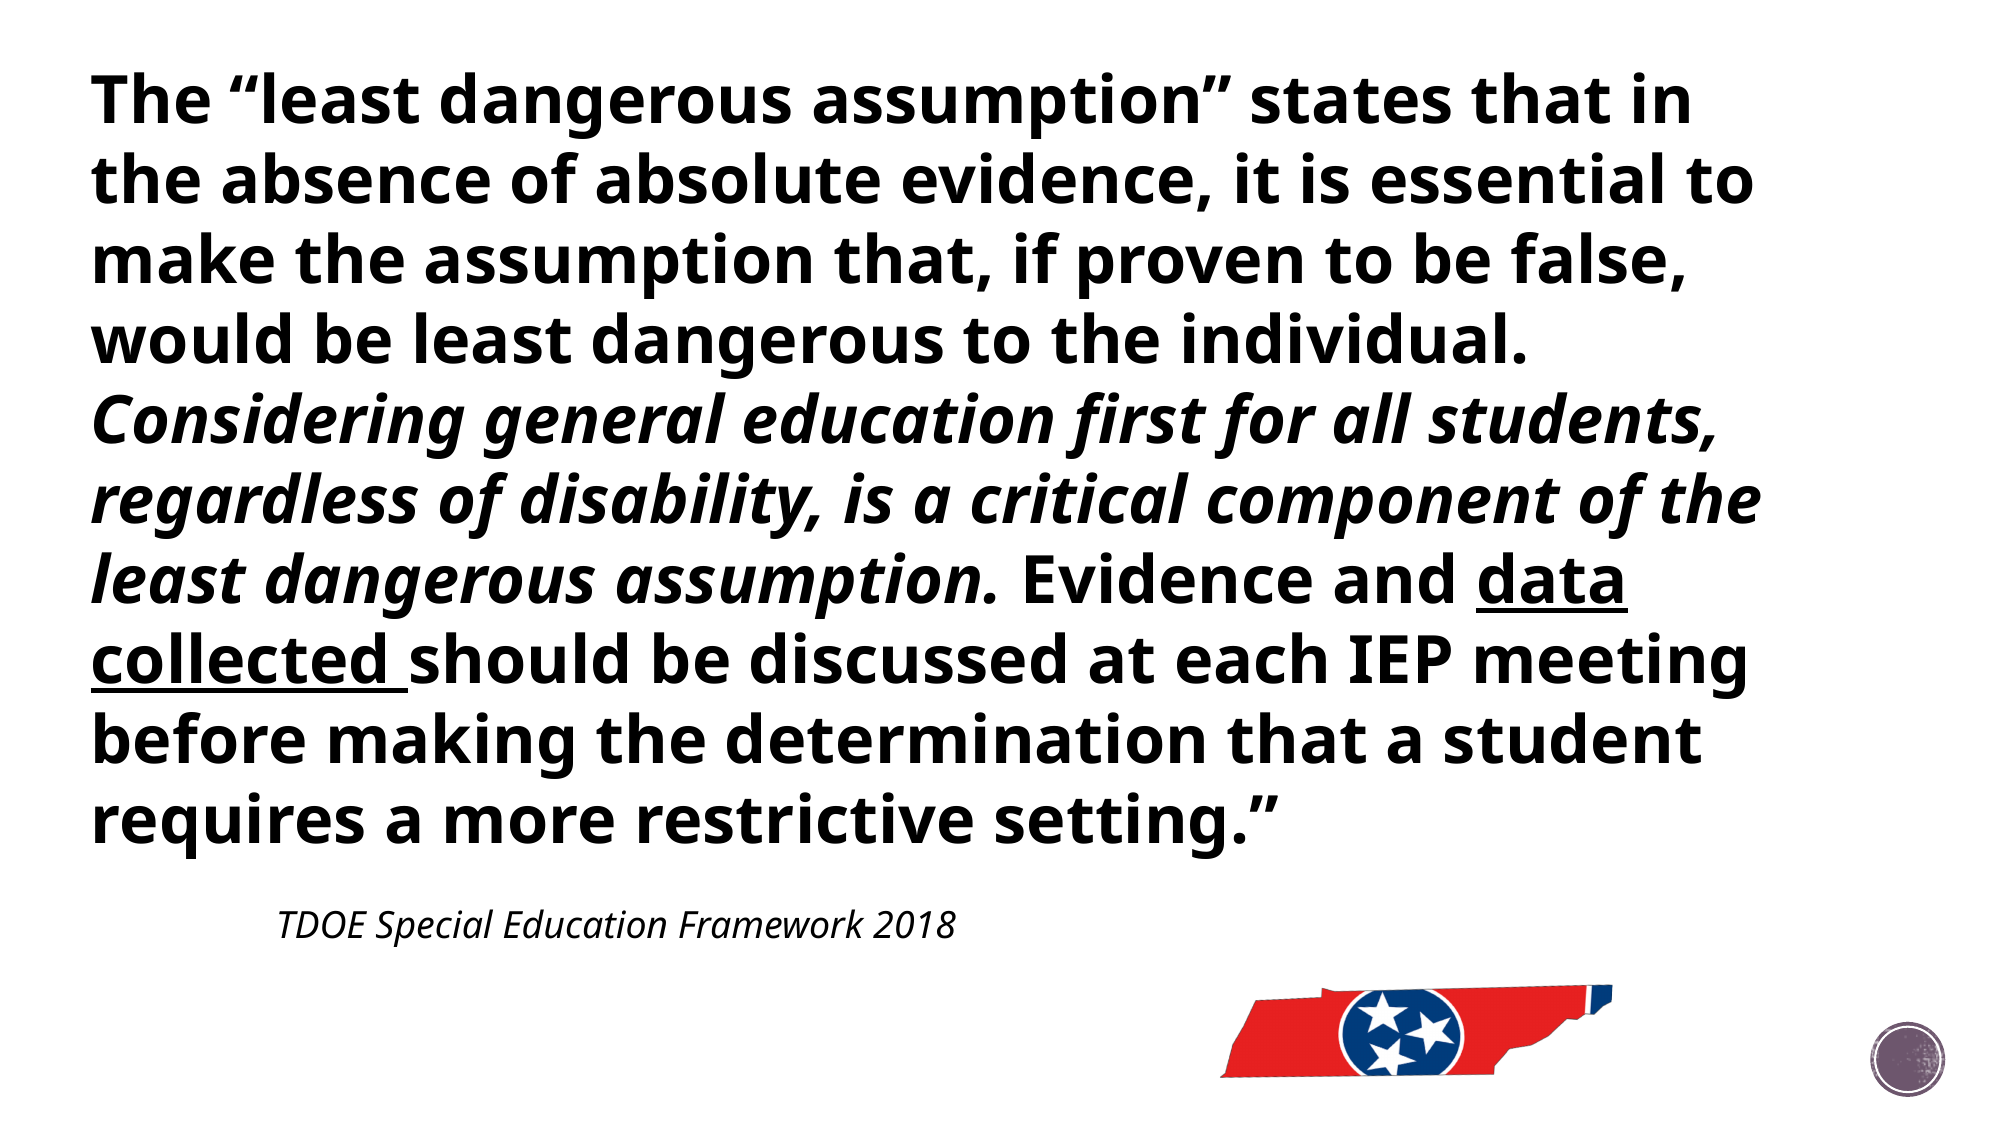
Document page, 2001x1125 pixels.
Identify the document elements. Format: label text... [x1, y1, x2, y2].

picture [1219, 938, 1613, 1125]
text_box The “least dangerous assumption” states that in the absence of absolute evidence, it is essential to make the assumption that, if proven to be false, would be least dangerous to the individual. Considering general education first for all students, regardless of disability, is a critical component of the least dangerous assumption. Evidence and data collected should be discussed at each IEP meeting before making the determination that a student requires a more restrictive setting.” TDOE Special Education Framework 2018 [75, 49, 1813, 954]
